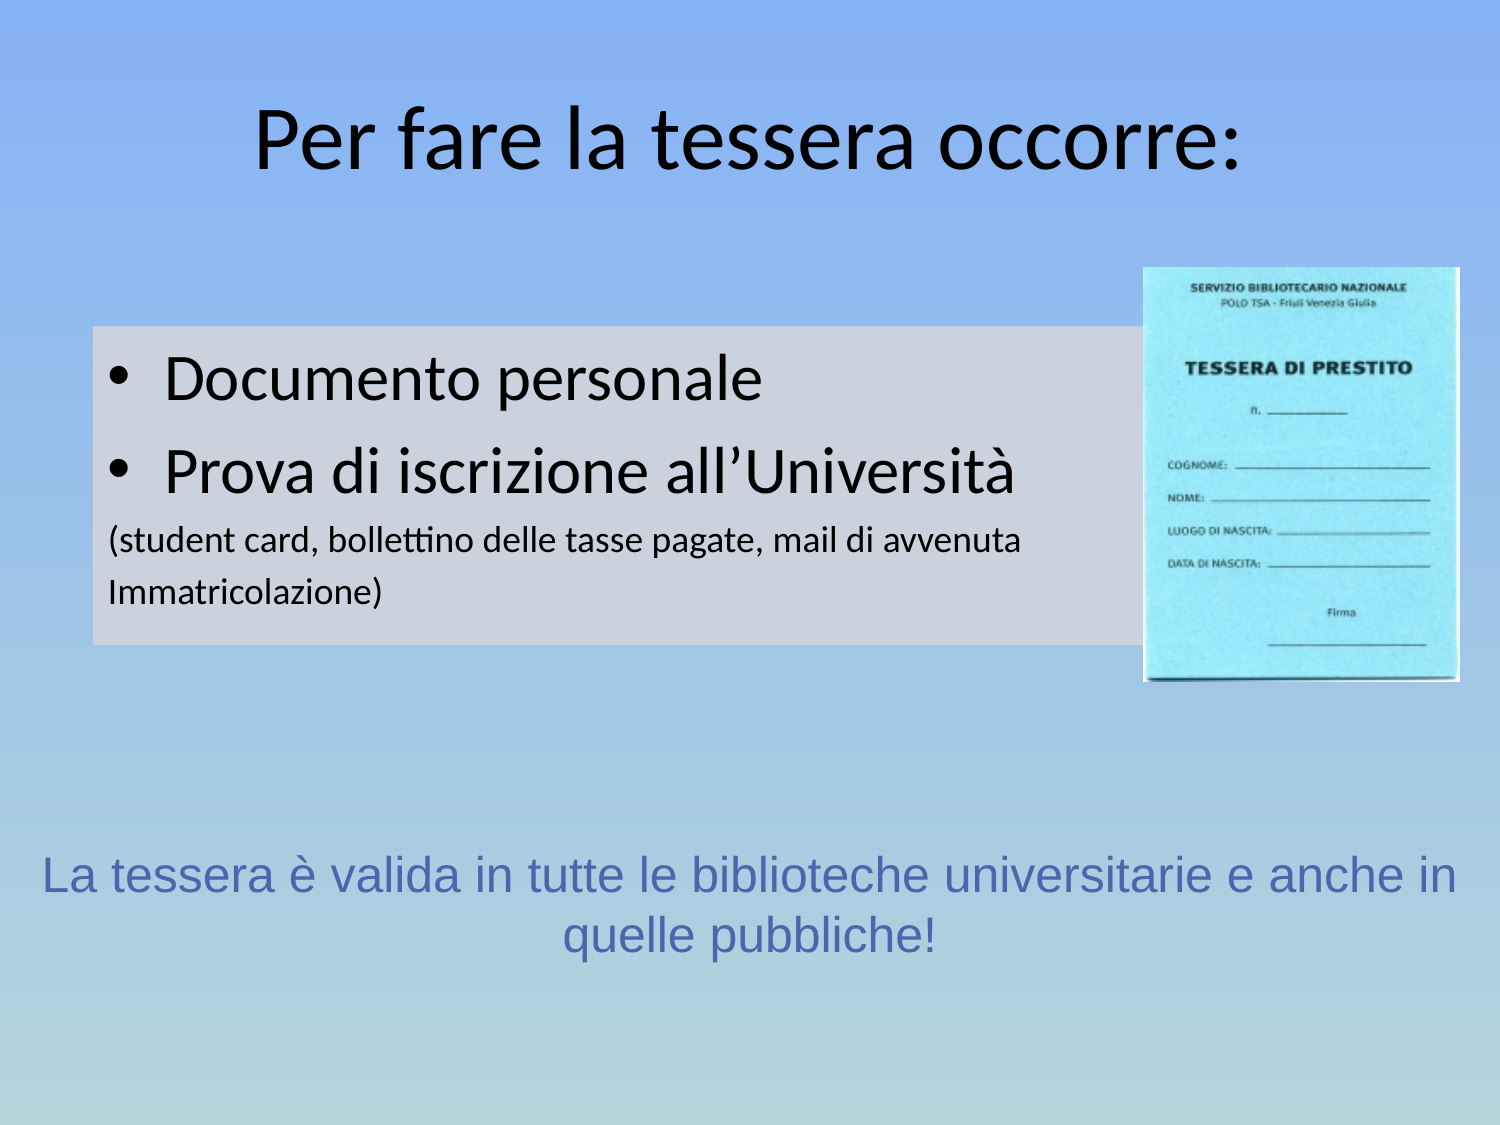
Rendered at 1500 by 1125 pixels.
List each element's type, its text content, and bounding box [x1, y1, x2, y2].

picture [1143, 266, 1461, 682]
text_box La tessera è valida in tutte le biblioteche universitarie e anche in quelle pubbliche! [0, 835, 1500, 970]
list Documento personale Prova di iscrizione all’Università (student card, bollettino delle tasse pagate, mail di avvenuta Immatricolazione) [92, 326, 1138, 646]
title Per fare la tessera occorre: [75, 45, 1425, 220]
